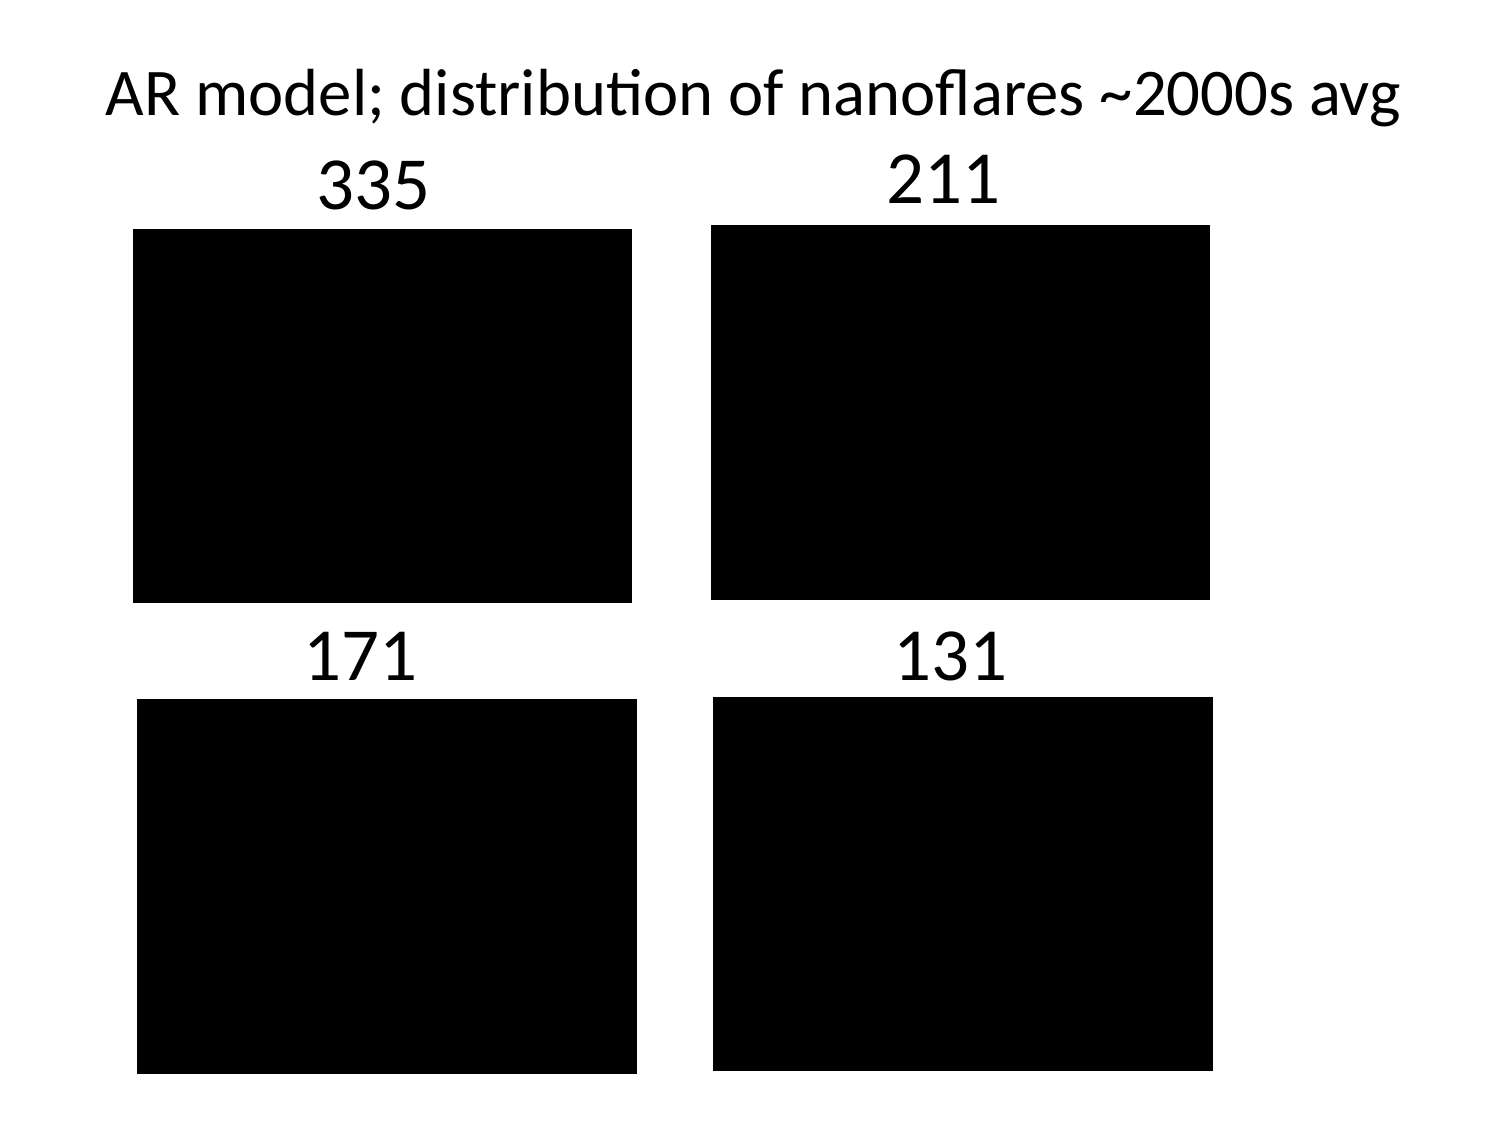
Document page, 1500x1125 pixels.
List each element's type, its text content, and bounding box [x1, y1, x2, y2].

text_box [710, 224, 1211, 601]
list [132, 228, 633, 604]
title 335 [104, 137, 644, 276]
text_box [712, 696, 1214, 1072]
text_box 211 [871, 137, 1016, 223]
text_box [136, 698, 638, 1075]
text_box 131 [878, 609, 1023, 695]
text_box 171 [288, 613, 433, 697]
text_box AR model; distribution of nanoflares ~2000s avg [91, 41, 1417, 137]
